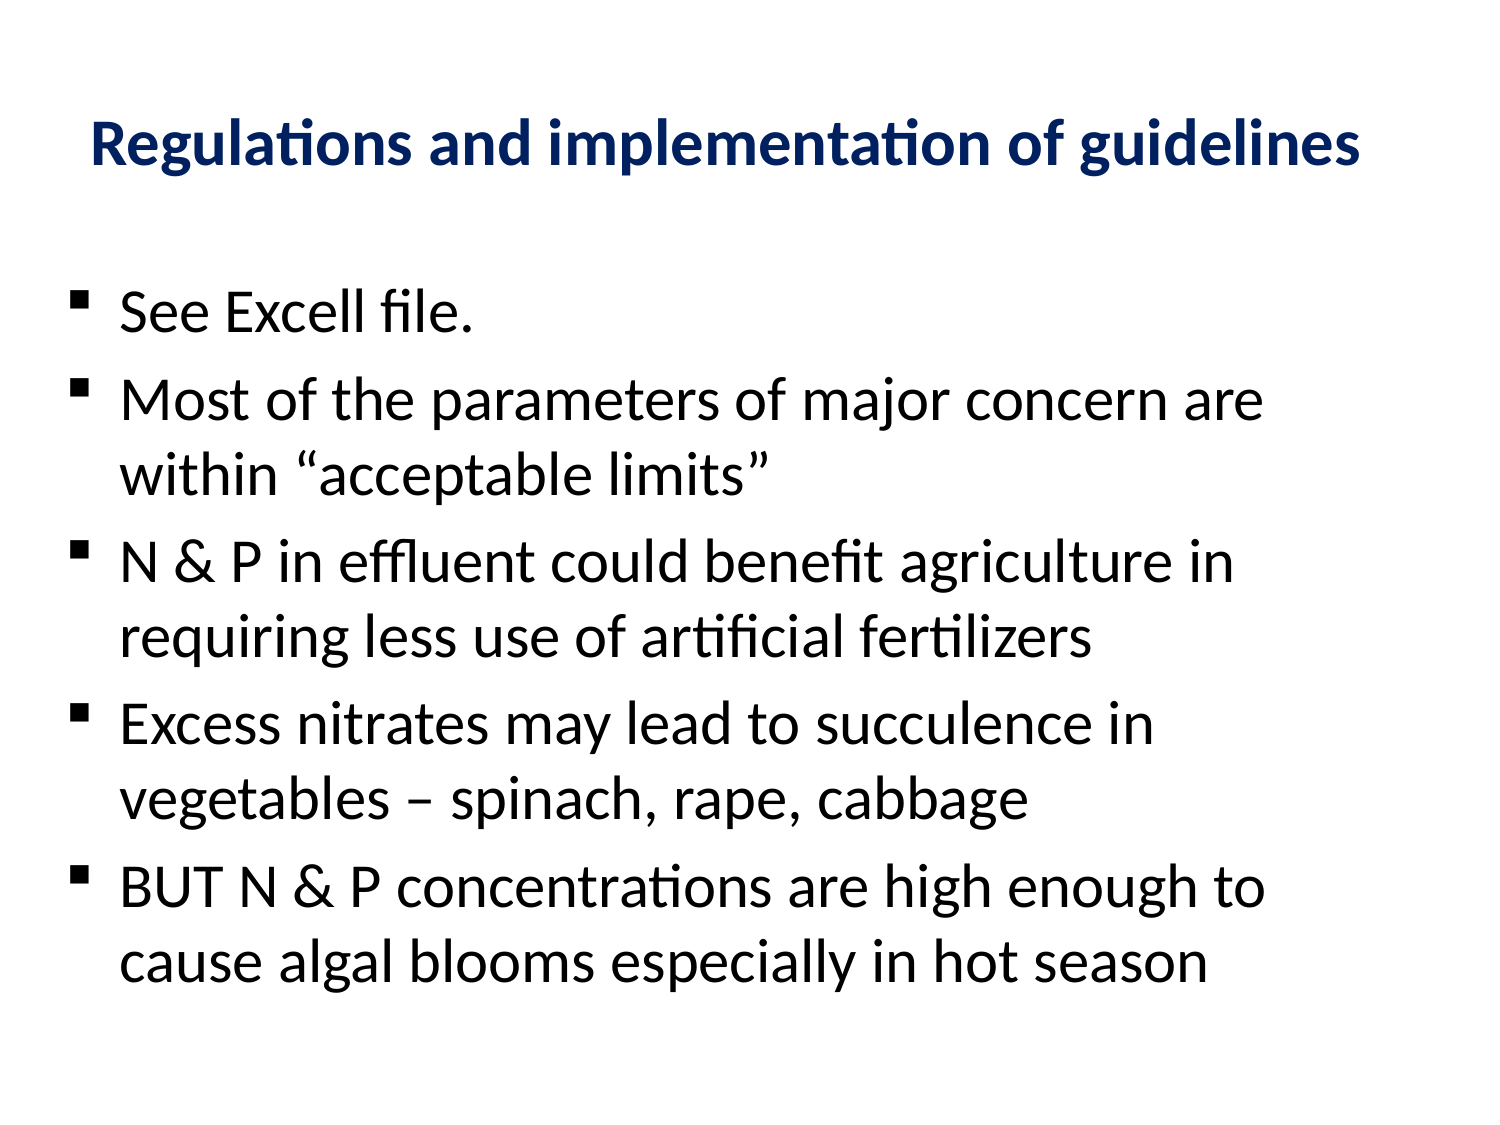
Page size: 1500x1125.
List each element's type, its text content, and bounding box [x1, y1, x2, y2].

list See Excell file. Most of the parameters of major concern are within “acceptable limits” N & P in effluent could benefit agriculture in requiring less use of artificial fertilizers Excess nitrates may lead to succulence in vegetables – spinach, rape, cabbage BUT N & P concentrations are high enough to cause algal blooms especially in hot season [50, 262, 1425, 1005]
title Regulations and implementation of guidelines [75, 45, 1425, 233]
